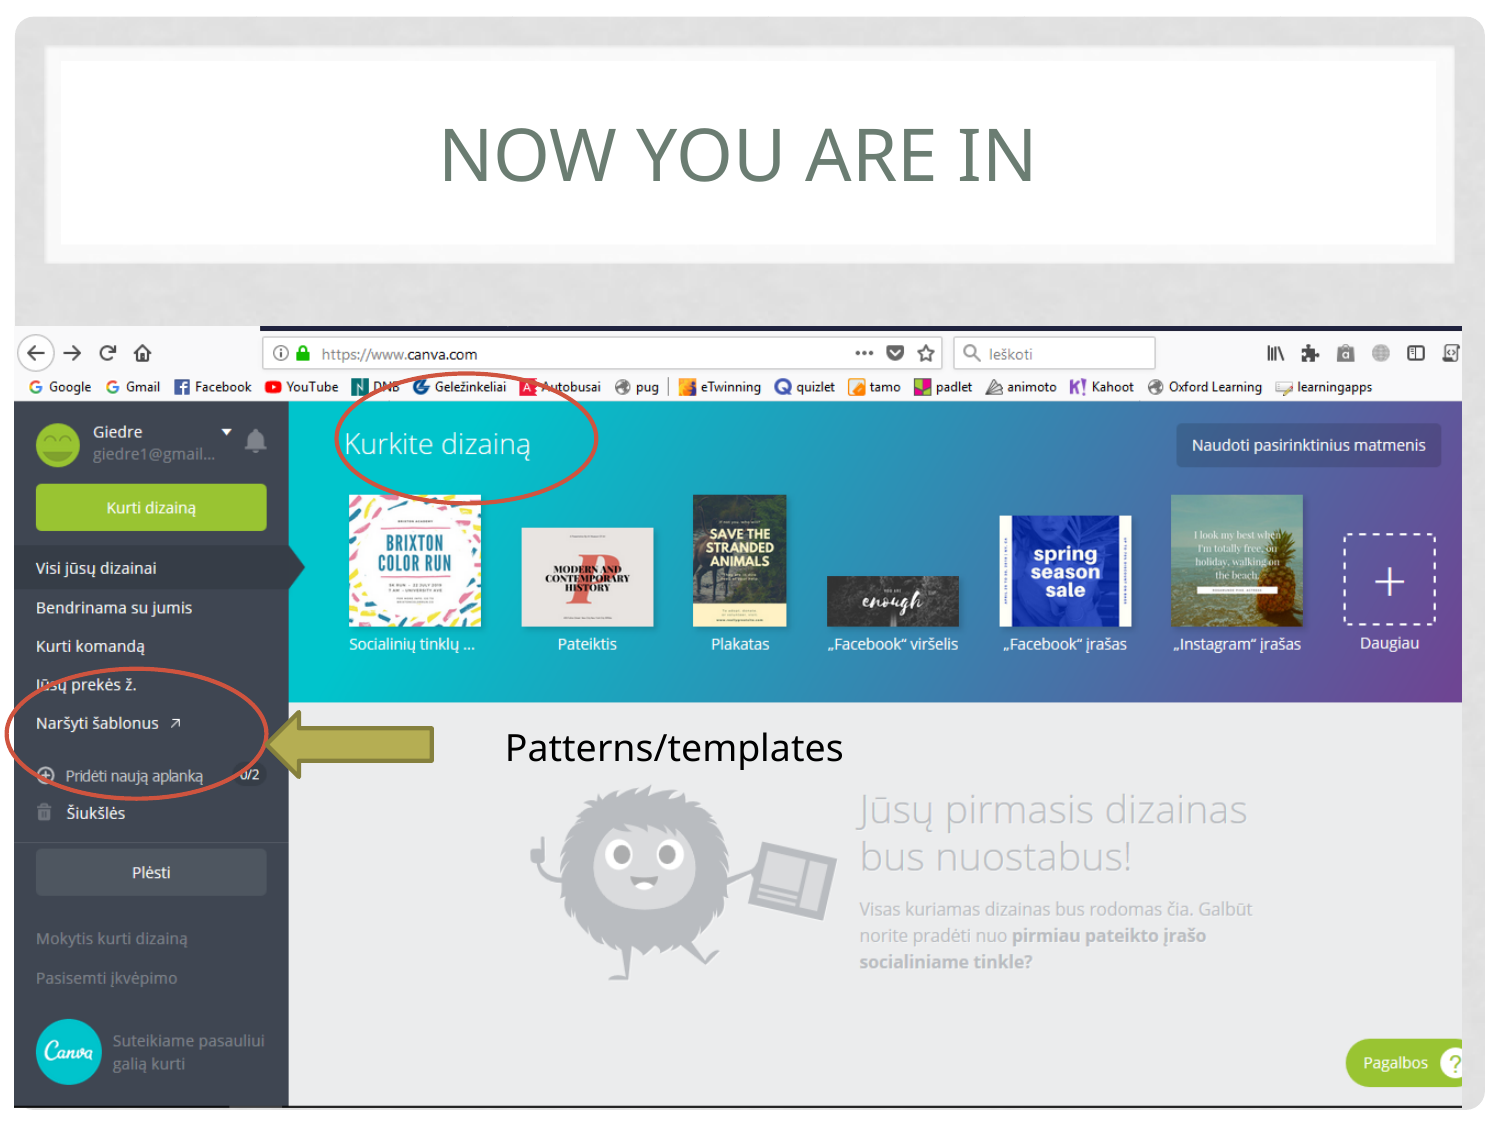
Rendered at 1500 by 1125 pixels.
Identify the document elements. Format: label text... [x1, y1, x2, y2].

picture [0, 325, 1463, 1108]
title Now you are in [69, 66, 1425, 238]
